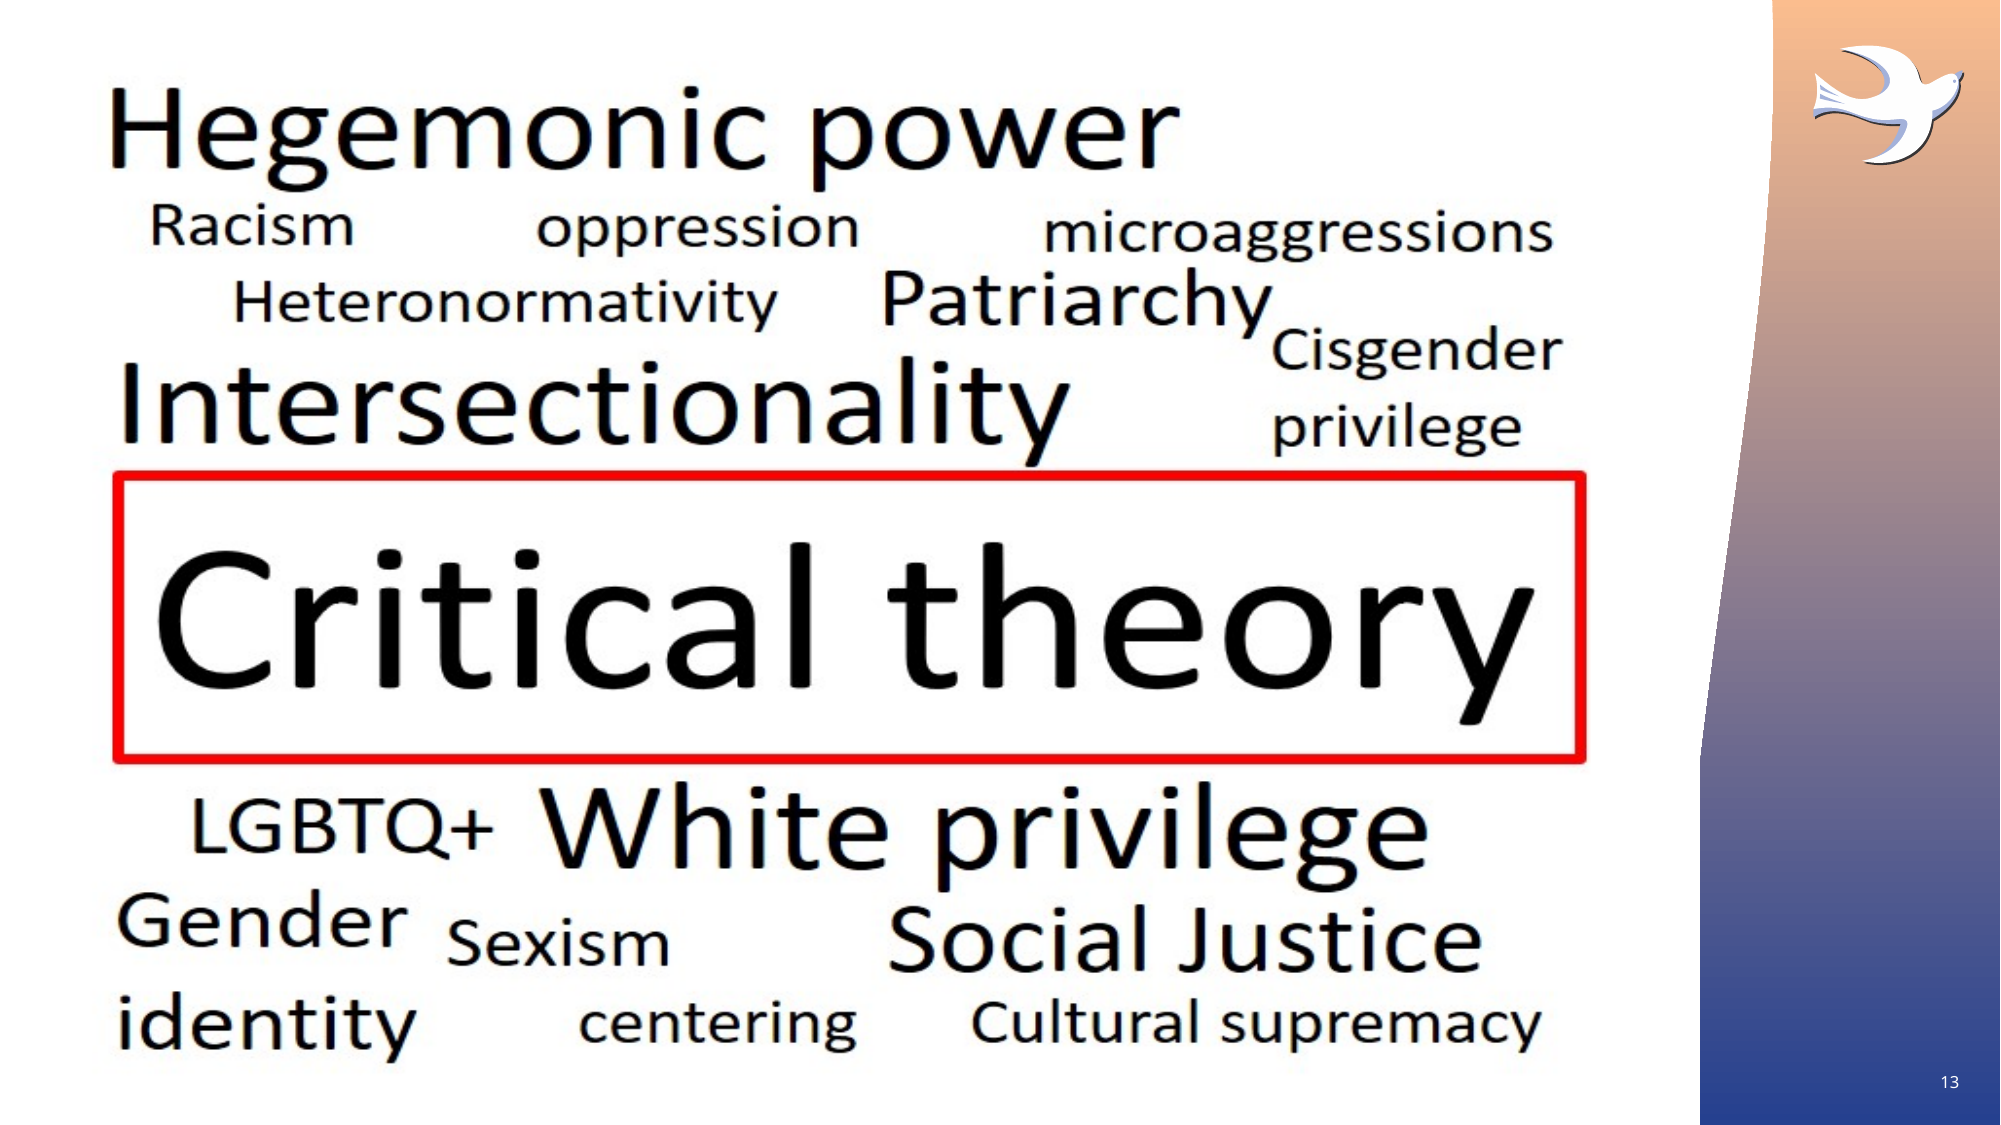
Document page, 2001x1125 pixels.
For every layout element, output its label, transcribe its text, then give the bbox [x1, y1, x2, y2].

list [0, 7, 1701, 1125]
slide_number 13 [1892, 1051, 1975, 1103]
